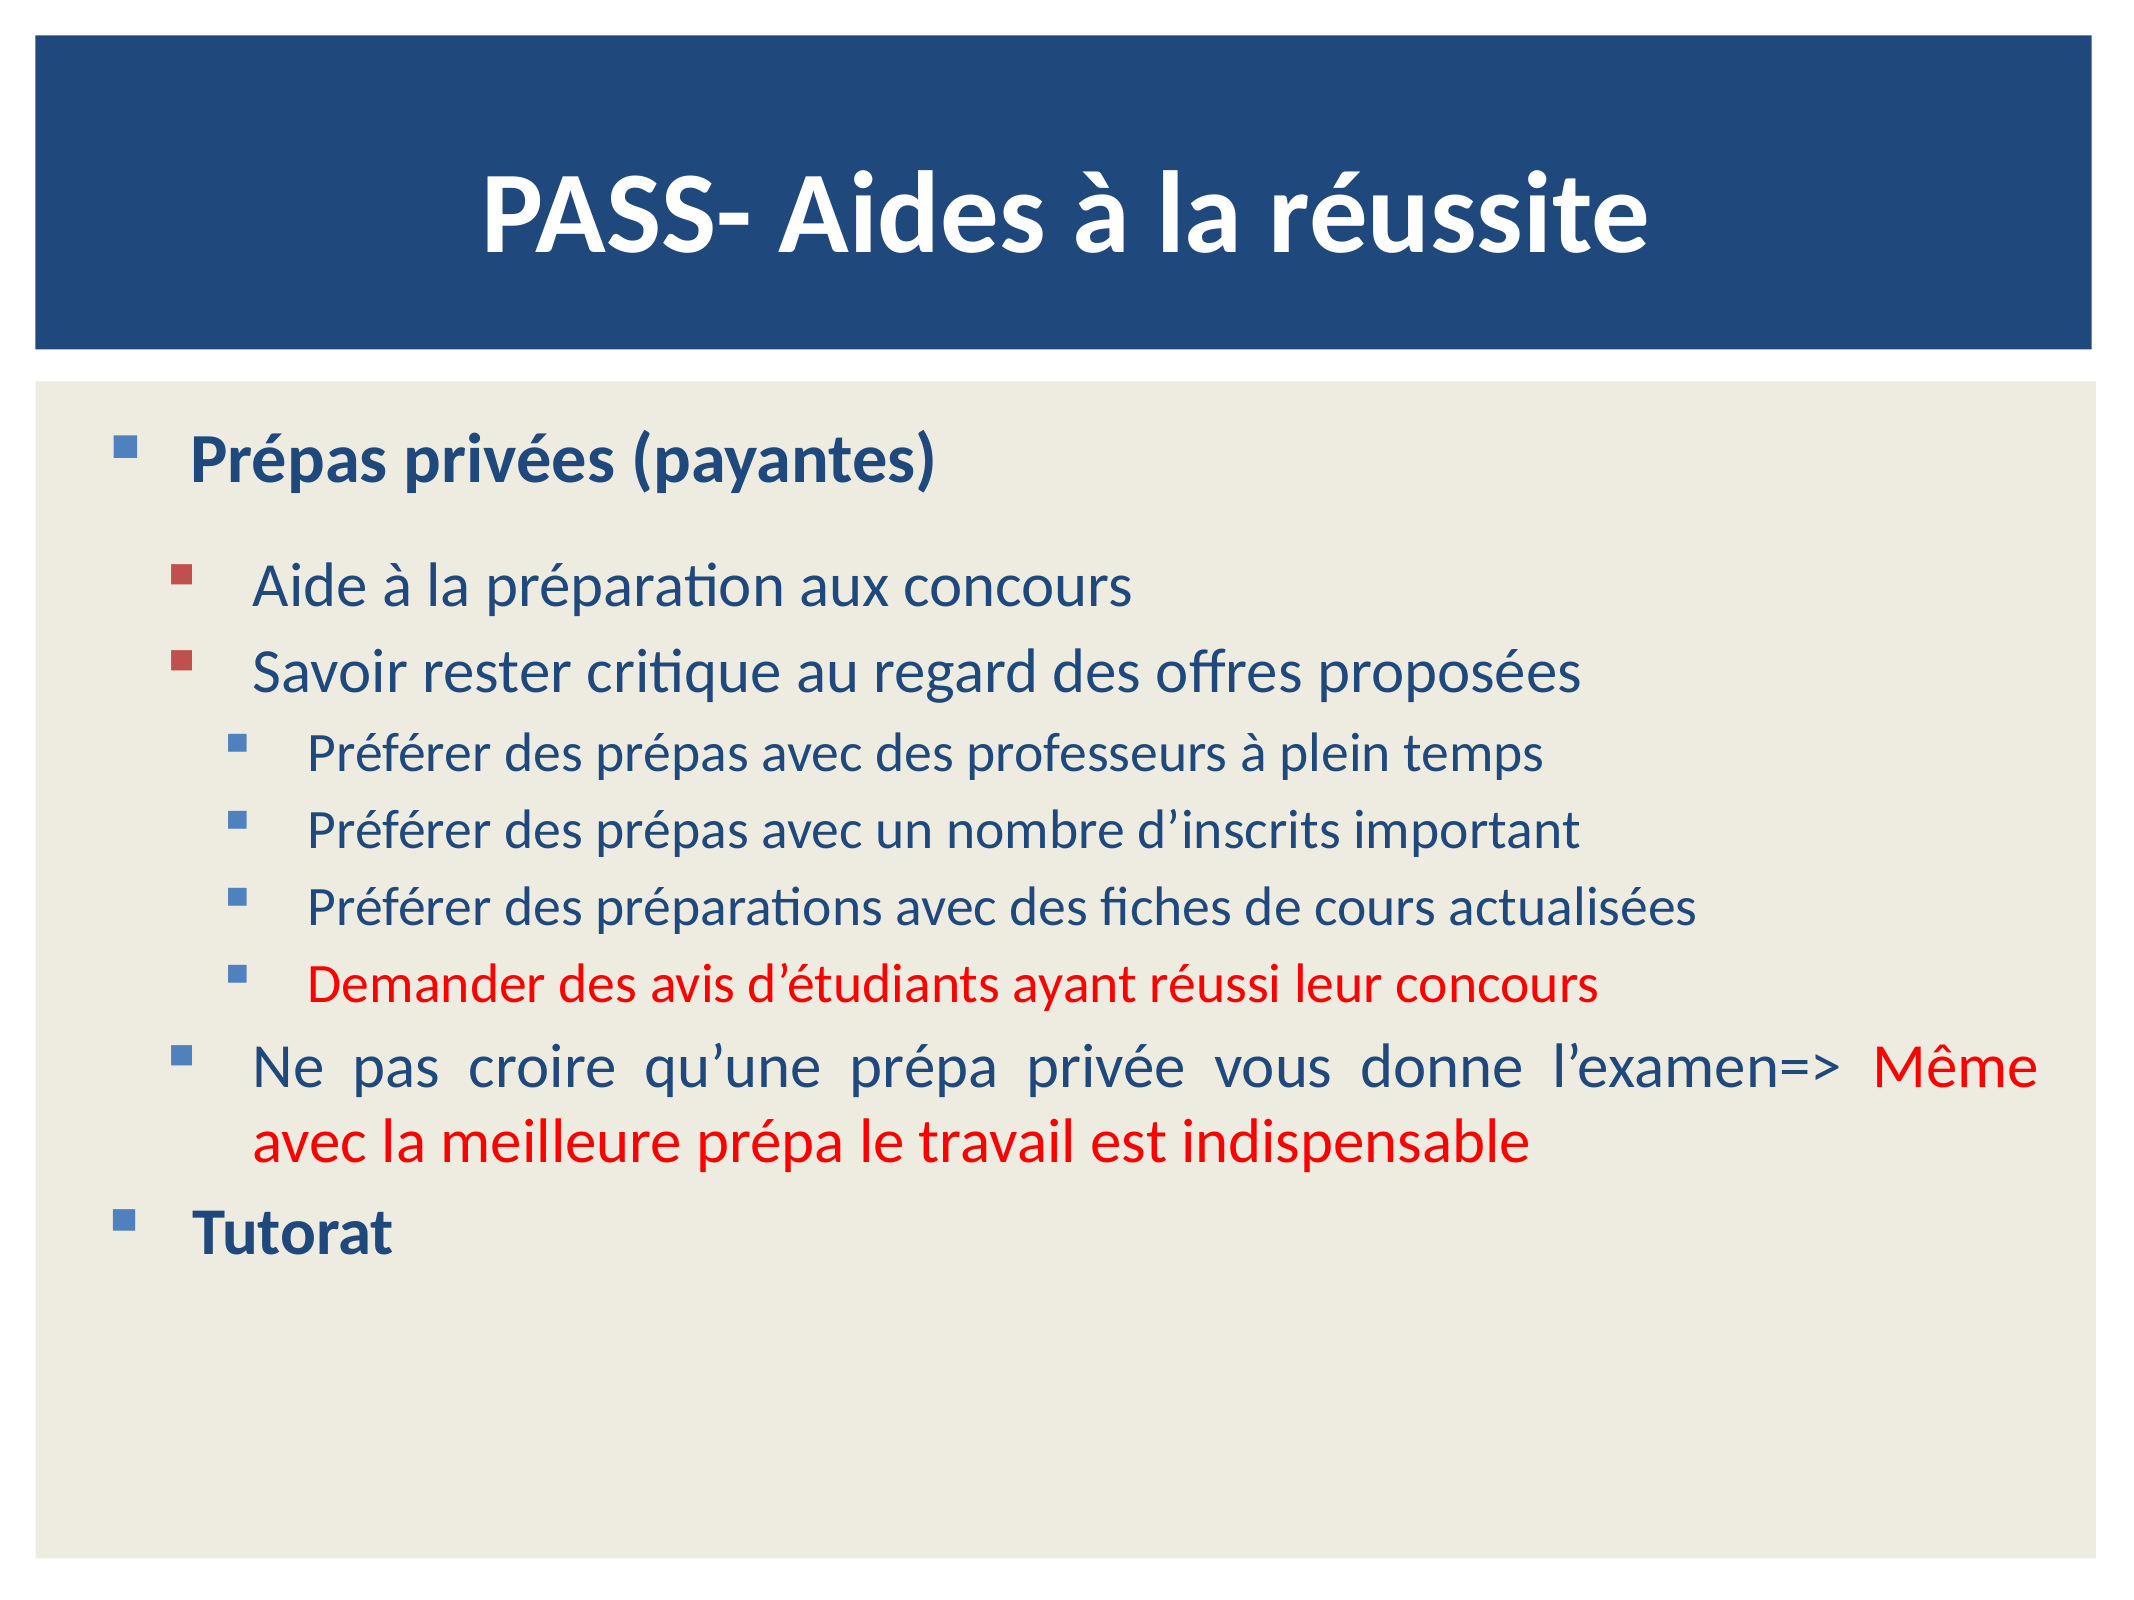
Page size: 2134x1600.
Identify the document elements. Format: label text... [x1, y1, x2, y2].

list Prépas privées (payantes) Aide à la préparation aux concours Savoir rester critique au regard des offres proposées Préférer des prépas avec des professeurs à plein temps Préférer des prépas avec un nombre d’inscrits important Préférer des préparations avec des fiches de cours actualisées Demander des avis d’étudiants ayant réussi leur concours Ne pas croire qu’une prépa privée vous donne l’examen=> Même avec la meilleure prépa le travail est indispensable Tutorat [88, 400, 2051, 1430]
title PASS- Aides à la réussite [88, 82, 2045, 329]
